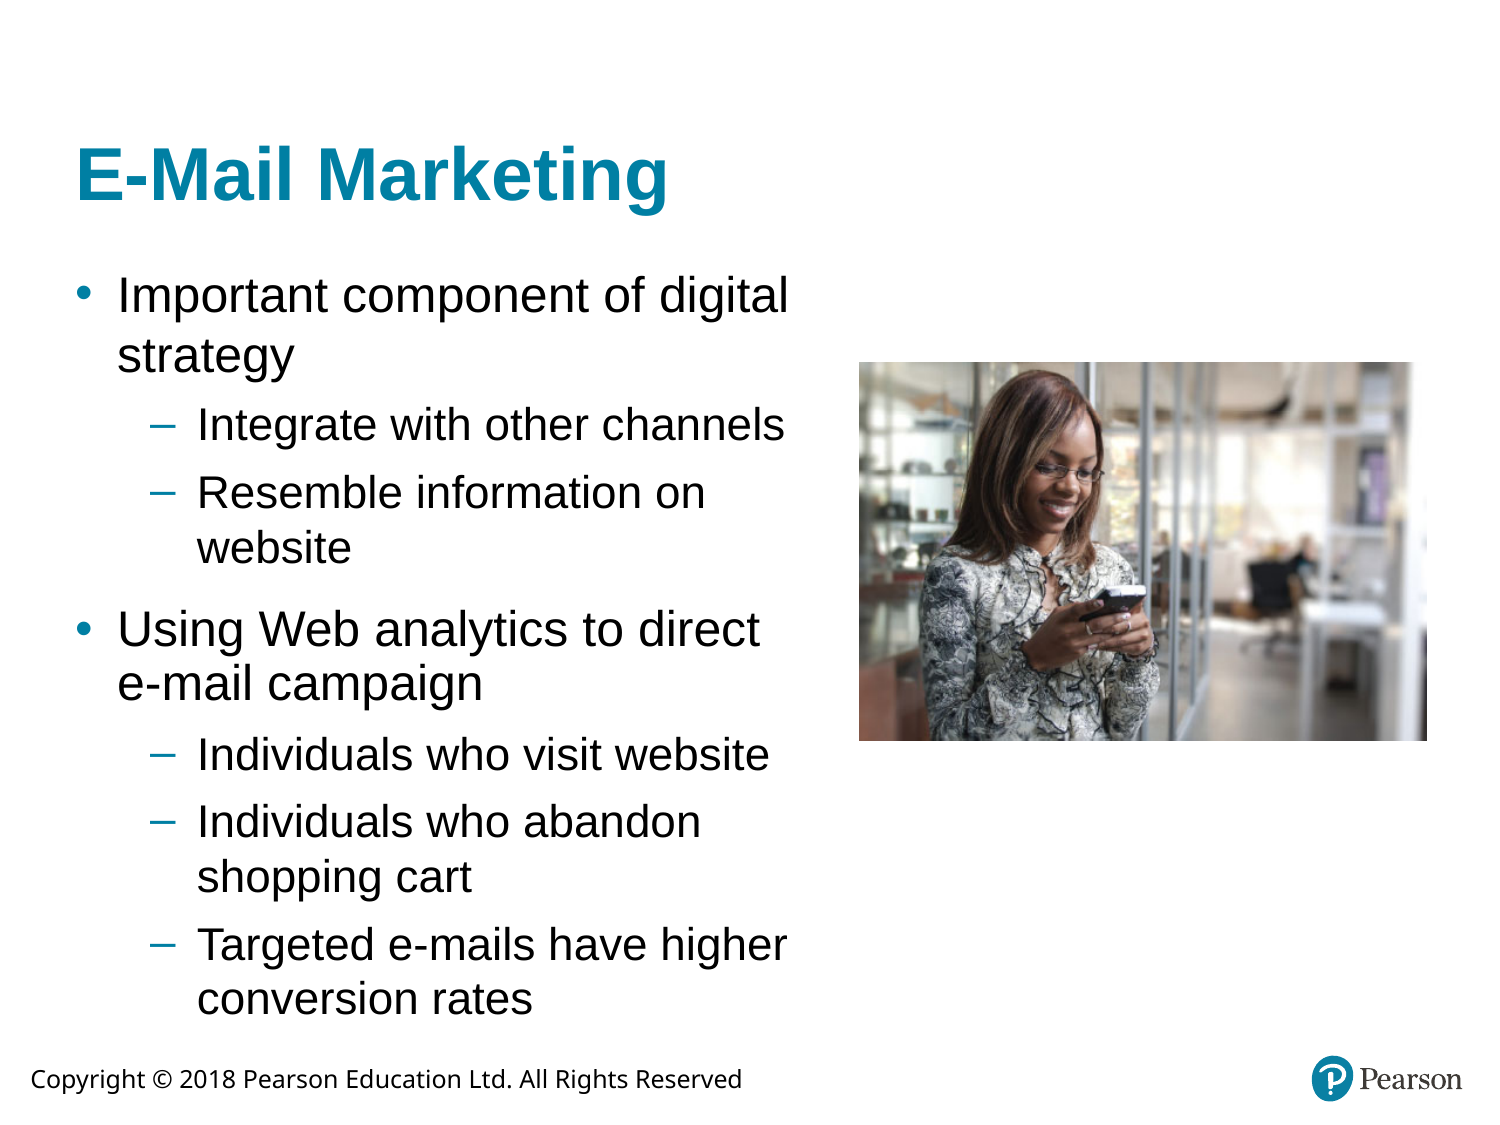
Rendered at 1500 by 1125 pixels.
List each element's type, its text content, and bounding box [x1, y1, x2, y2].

title E-Mail Marketing [75, 35, 1425, 216]
picture [858, 362, 1427, 741]
list Important component of digital strategy Integrate with other channels Resemble information on website Using Web analytics to direct e-mail campaign Individuals who visit website Individuals who abandon shopping cart Targeted e-mails have higher conversion rates [75, 262, 813, 1038]
